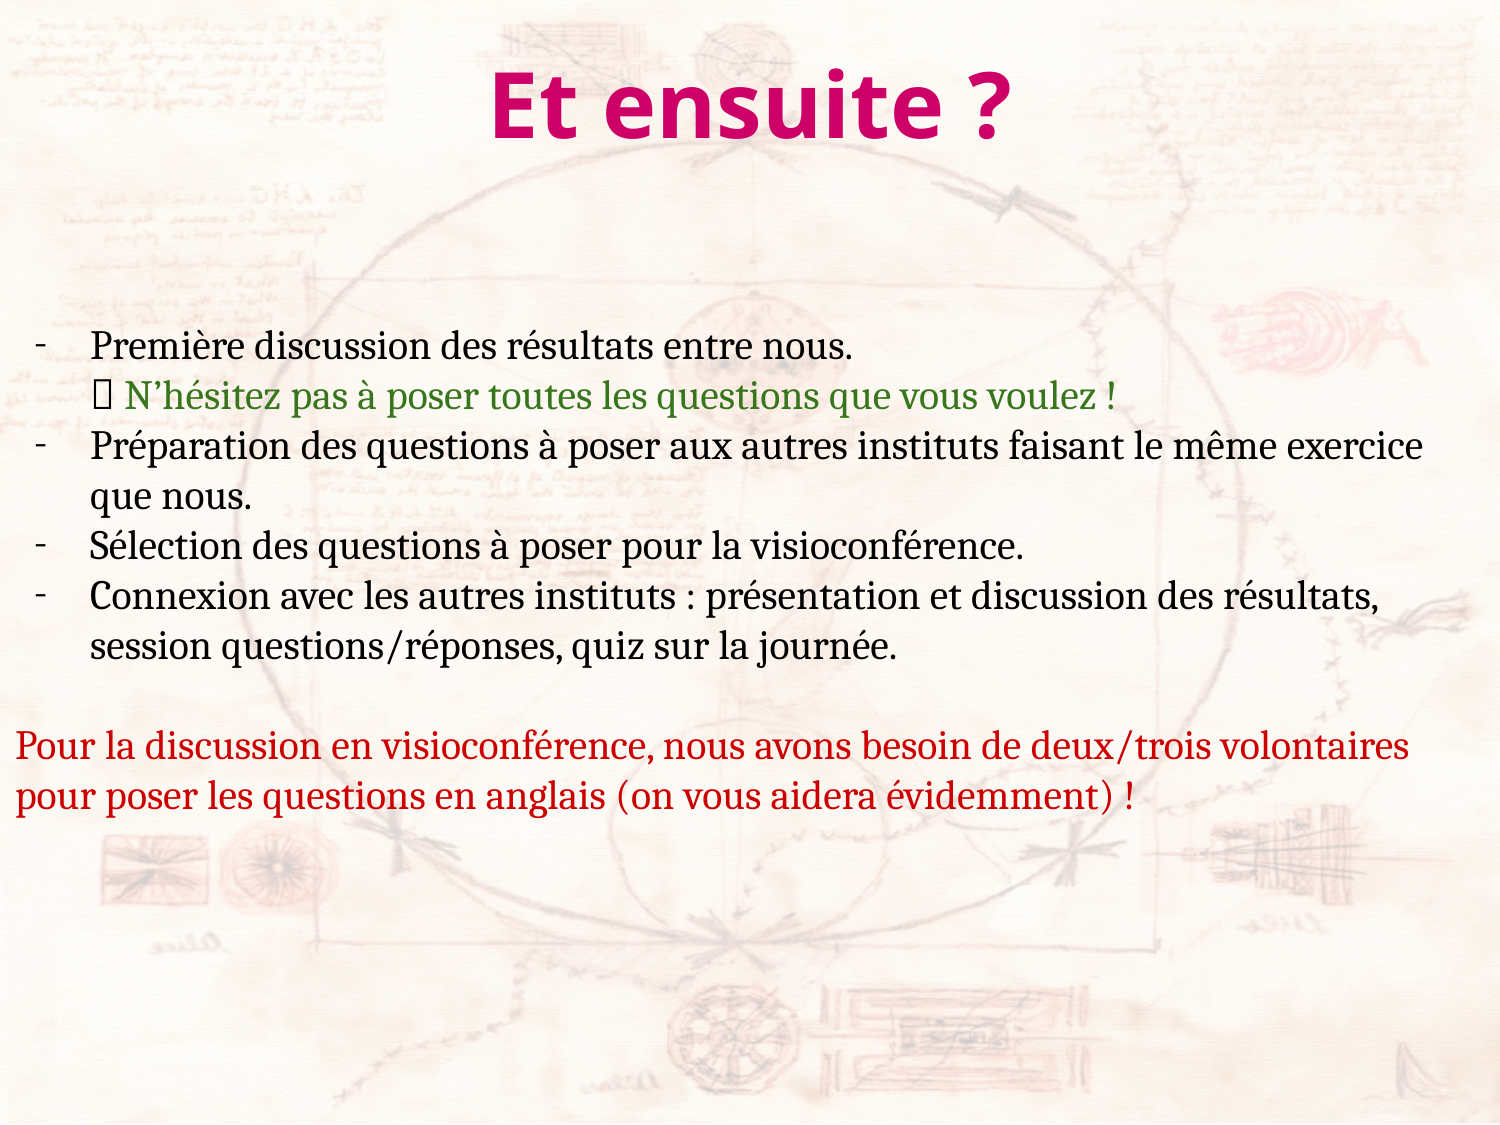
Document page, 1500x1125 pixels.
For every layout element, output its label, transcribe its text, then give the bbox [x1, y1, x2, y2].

text_box Première discussion des résultats entre nous.  N’hésitez pas à poser toutes les questions que vous voulez ! Préparation des questions à poser aux autres instituts faisant le même exercice que nous. Sélection des questions à poser pour la visioconférence. Connexion avec les autres instituts : présentation et discussion des résultats, session questions/réponses, quiz sur la journée. Pour la discussion en visioconférence, nous avons besoin de deux/trois volontaires pour poser les questions en anglais (on vous aidera évidemment) ! [0, 303, 1500, 834]
title Et ensuite ? [75, 8, 1425, 196]
